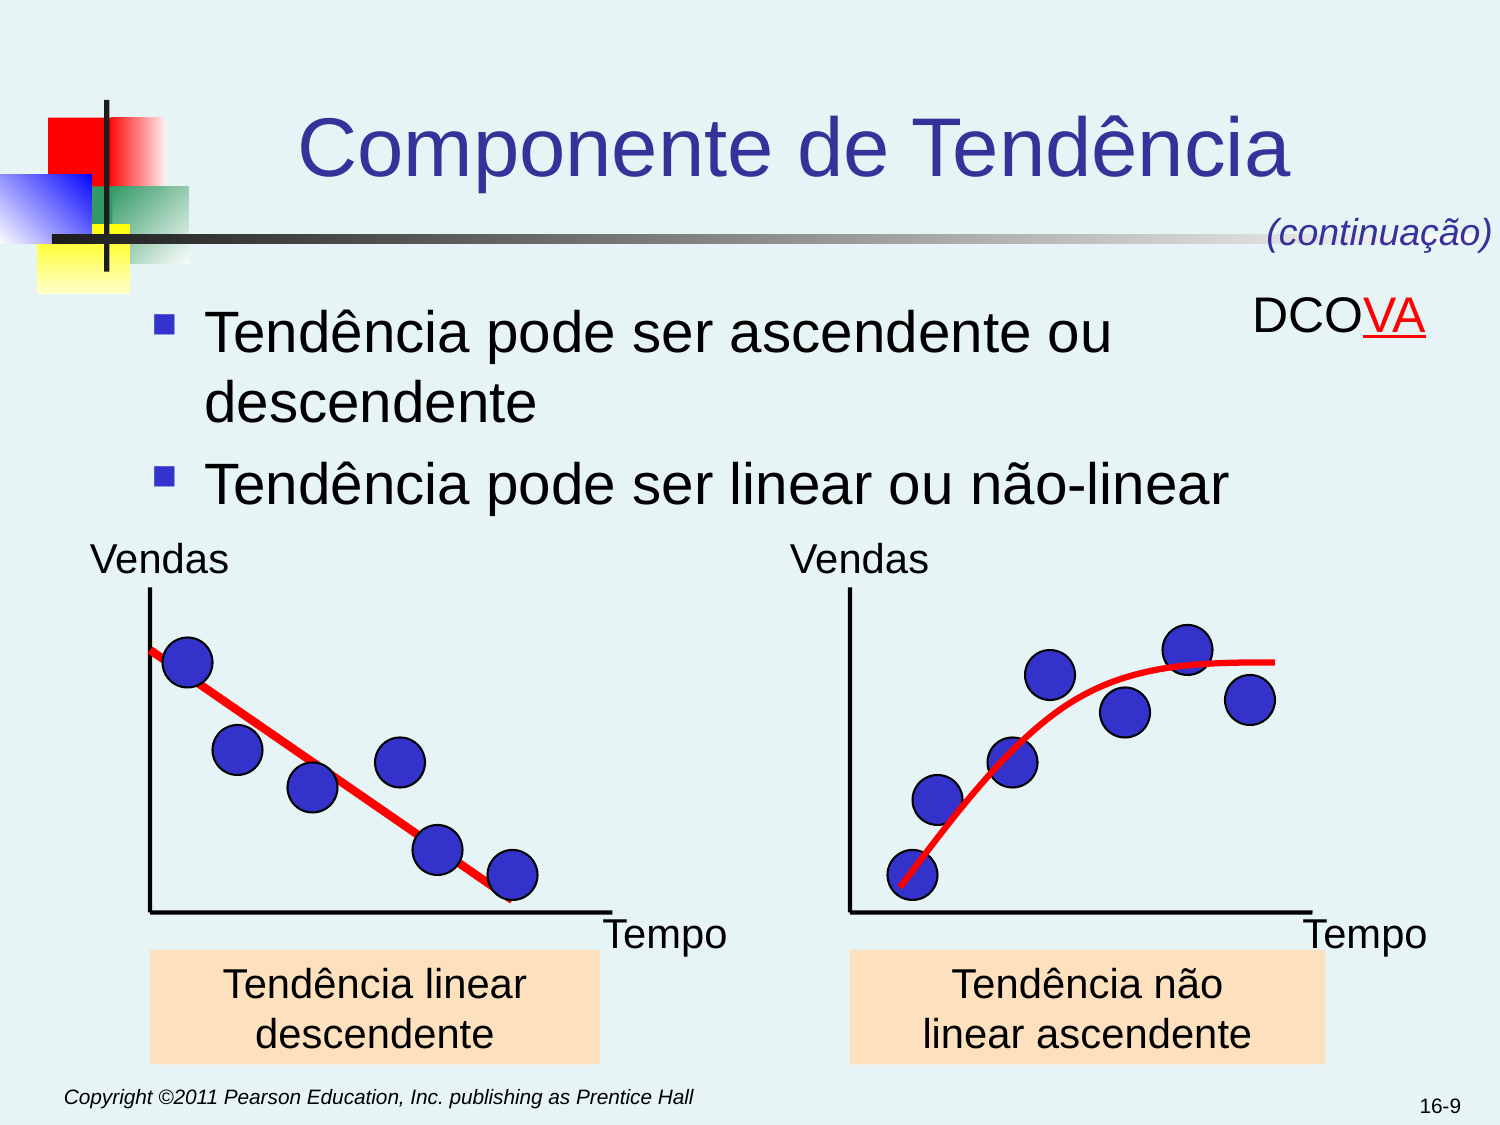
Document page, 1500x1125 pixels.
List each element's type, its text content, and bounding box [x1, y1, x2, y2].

text_box [412, 824, 463, 875]
list Tendência pode ser ascendente ou descendente Tendência pode ser linear ou não-linear [137, 287, 1388, 508]
text_box Tendência linear descendente [149, 949, 600, 1065]
text_box [1224, 675, 1276, 725]
text_box (continuação) [1251, 200, 1500, 261]
text_box [887, 849, 938, 900]
text_box Vendas [75, 525, 263, 590]
text_box [987, 737, 1023, 774]
text_box Tempo [1287, 900, 1450, 965]
title Componente de Tendência [188, 37, 1400, 200]
slide_number 16-9 [1124, 1071, 1476, 1125]
text_box [912, 774, 963, 825]
text_box [287, 762, 338, 813]
text_box [1162, 624, 1213, 667]
text_box [1025, 650, 1076, 701]
text_box [212, 724, 263, 775]
text_box [487, 849, 538, 900]
text_box [162, 637, 213, 688]
text_box [375, 737, 426, 788]
text_box [899, 662, 1275, 888]
text_box Tendência não linear ascendente [849, 949, 1325, 1065]
text_box DCOVA [1237, 274, 1475, 350]
text_box Tempo [587, 900, 750, 965]
text_box Vendas [774, 525, 963, 590]
